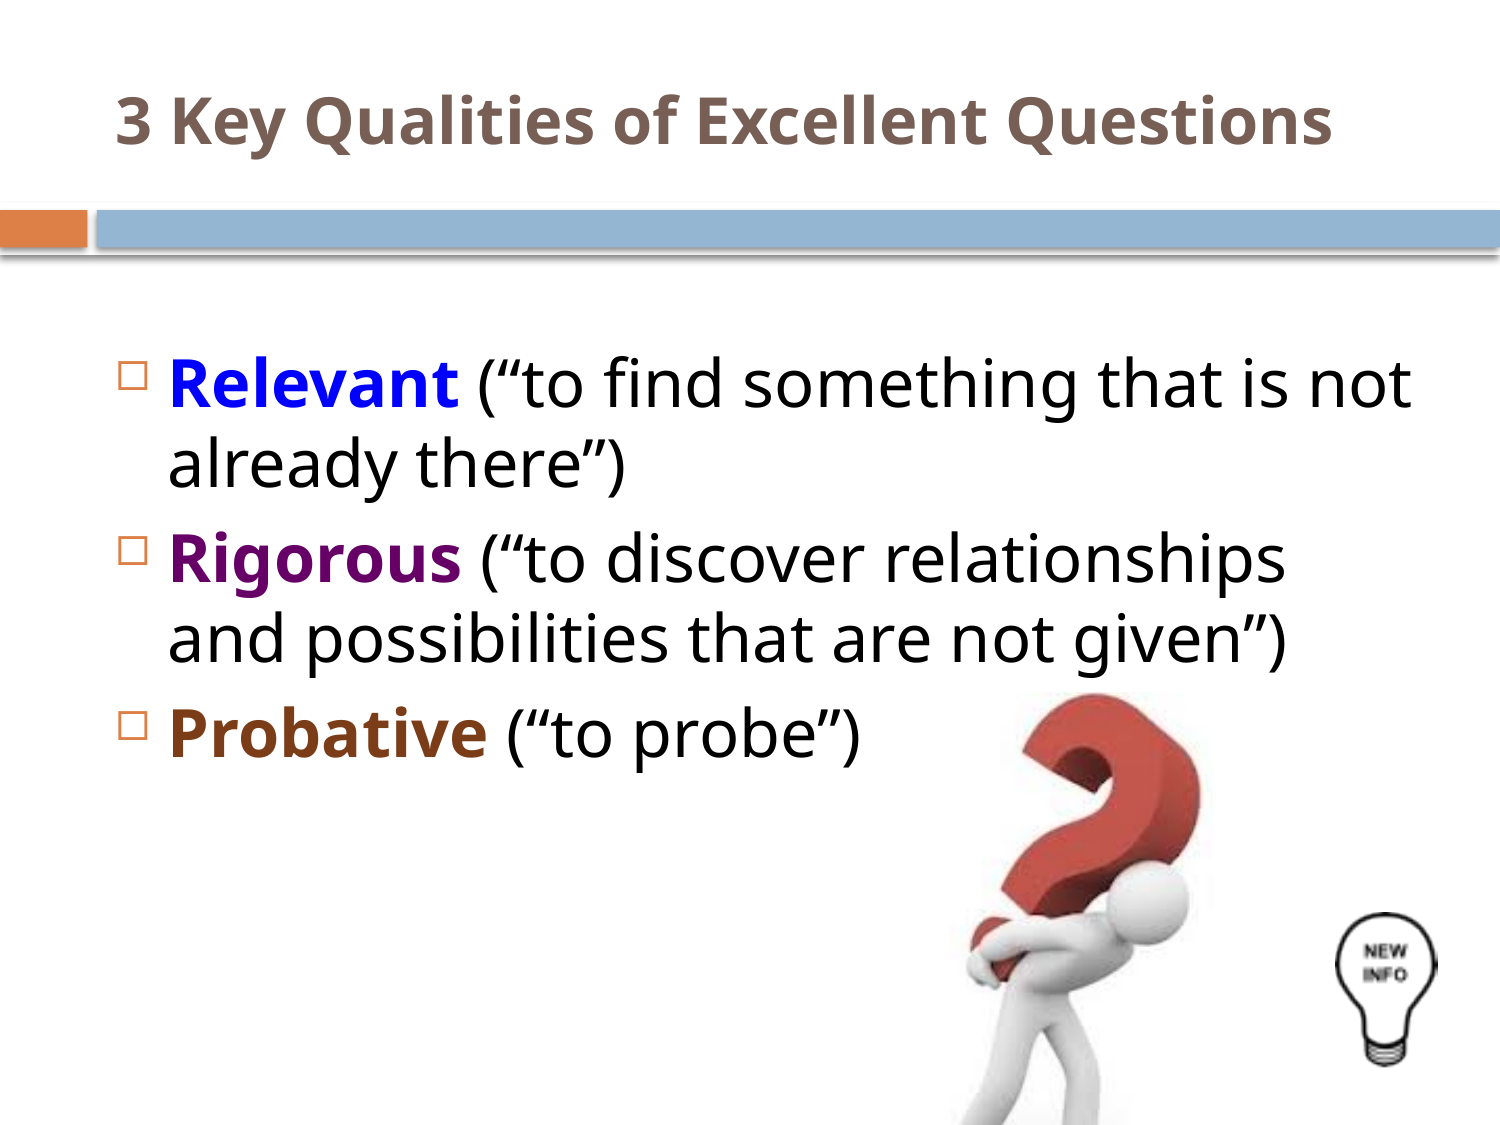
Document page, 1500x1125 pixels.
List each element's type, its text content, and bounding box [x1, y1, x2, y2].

title 3 Key Qualities of Excellent Questions [100, 37, 1438, 200]
picture [949, 692, 1213, 1125]
picture [1334, 912, 1439, 1072]
list Relevant (“to find something that is not already there”) Rigorous (“to discover relationships and possibilities that are not given”) Probative (“to probe”) [100, 333, 1438, 1071]
